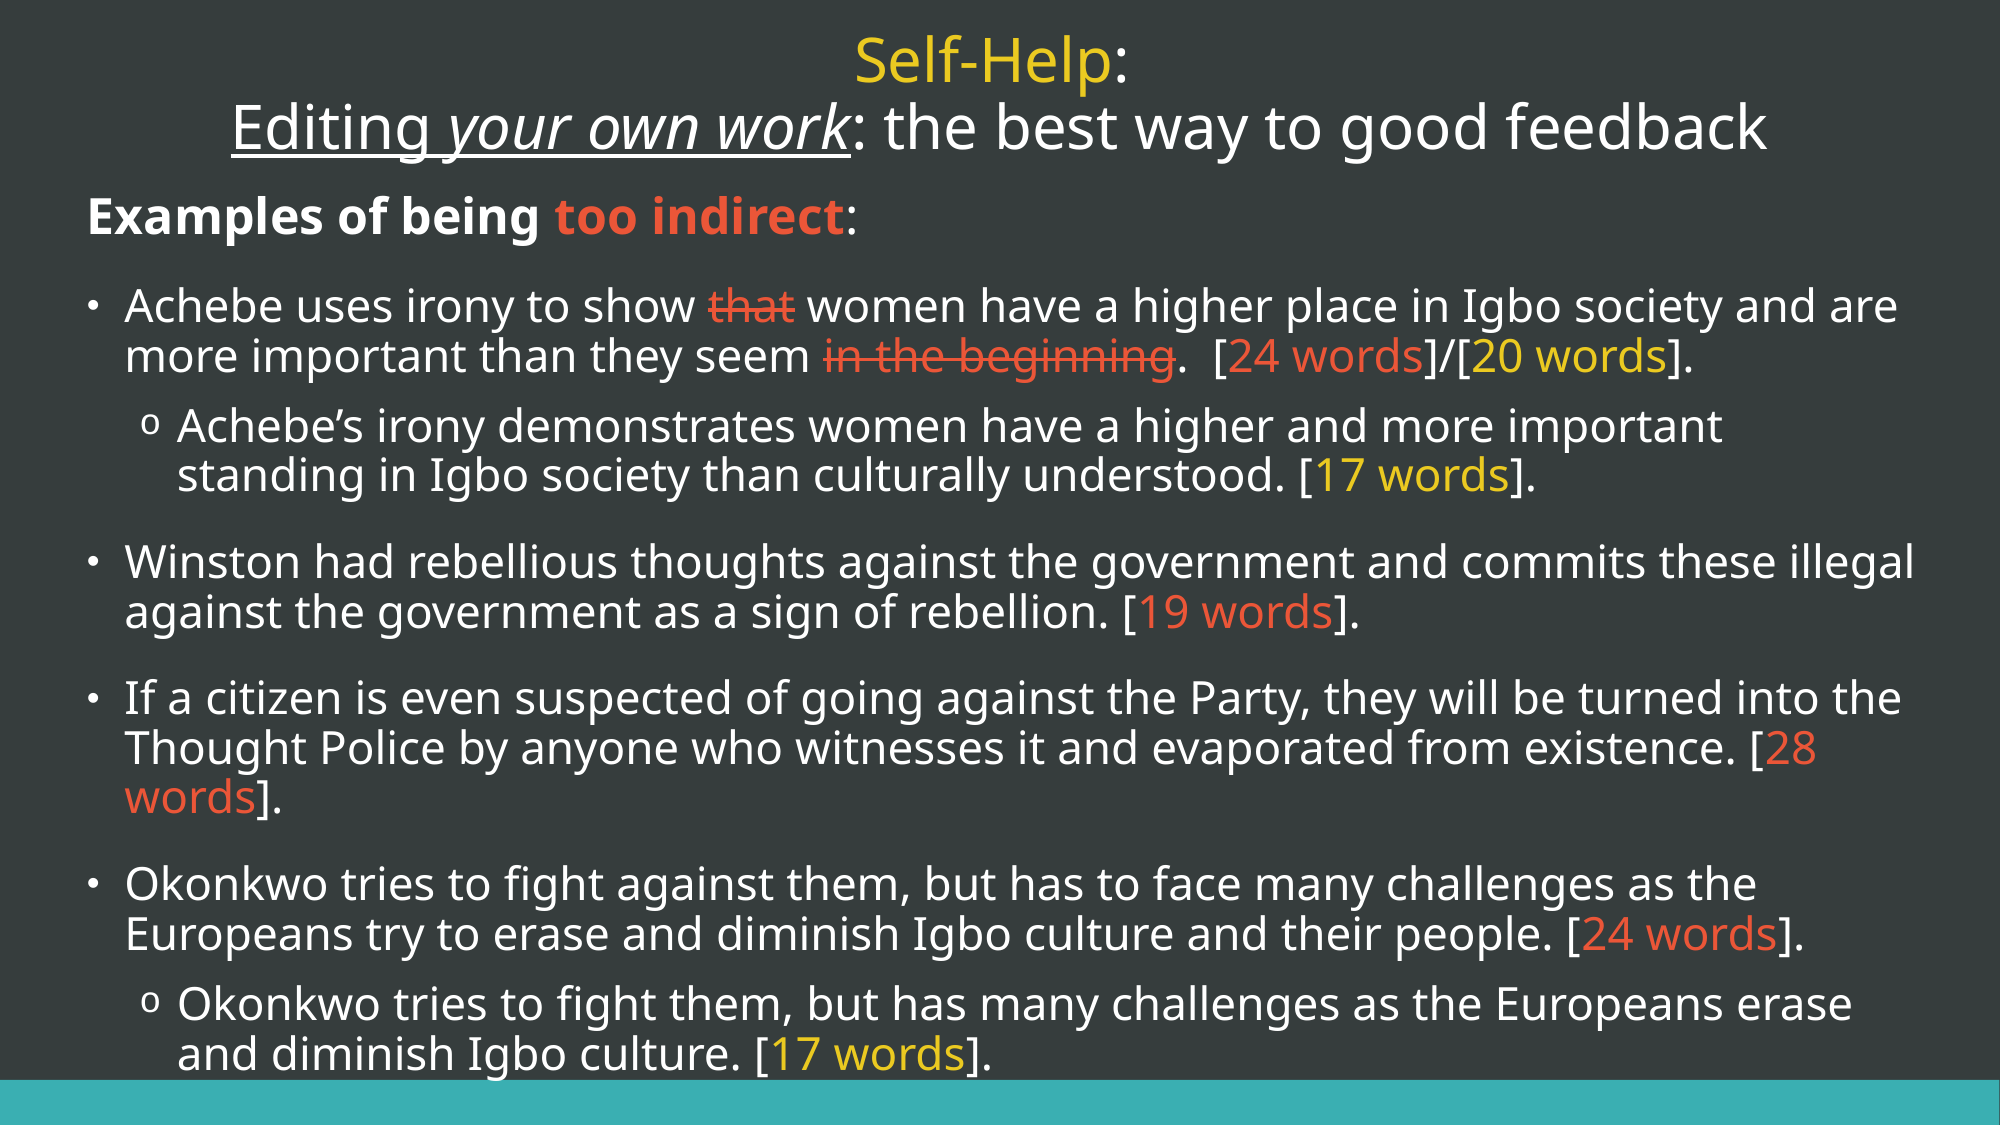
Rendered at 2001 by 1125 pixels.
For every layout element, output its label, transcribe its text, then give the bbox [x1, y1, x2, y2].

list Examples of being too indirect: Achebe uses irony to show that women have a higher place in Igbo society and are more important than they seem in the beginning. [24 words]/[20 words]. Achebe’s irony demonstrates women have a higher and more important standing in Igbo society than culturally understood. [17 words]. Winston had rebellious thoughts against the government and commits these illegal against the government as a sign of rebellion. [19 words]. If a citizen is even suspected of going against the Party, they will be turned into the Thought Police by anyone who witnesses it and evaporated from existence. [28 words]. Okonkwo tries to fight against them, but has to face many challenges as the Europeans try to erase and diminish Igbo culture and their people. [24 words]. Okonkwo tries to fight them, but has many challenges as the Europeans erase and diminish Igbo culture. [17 words]. [64, 184, 1936, 1125]
title Self-Help: Editing your own work: the best way to good feedback [132, 0, 1868, 184]
